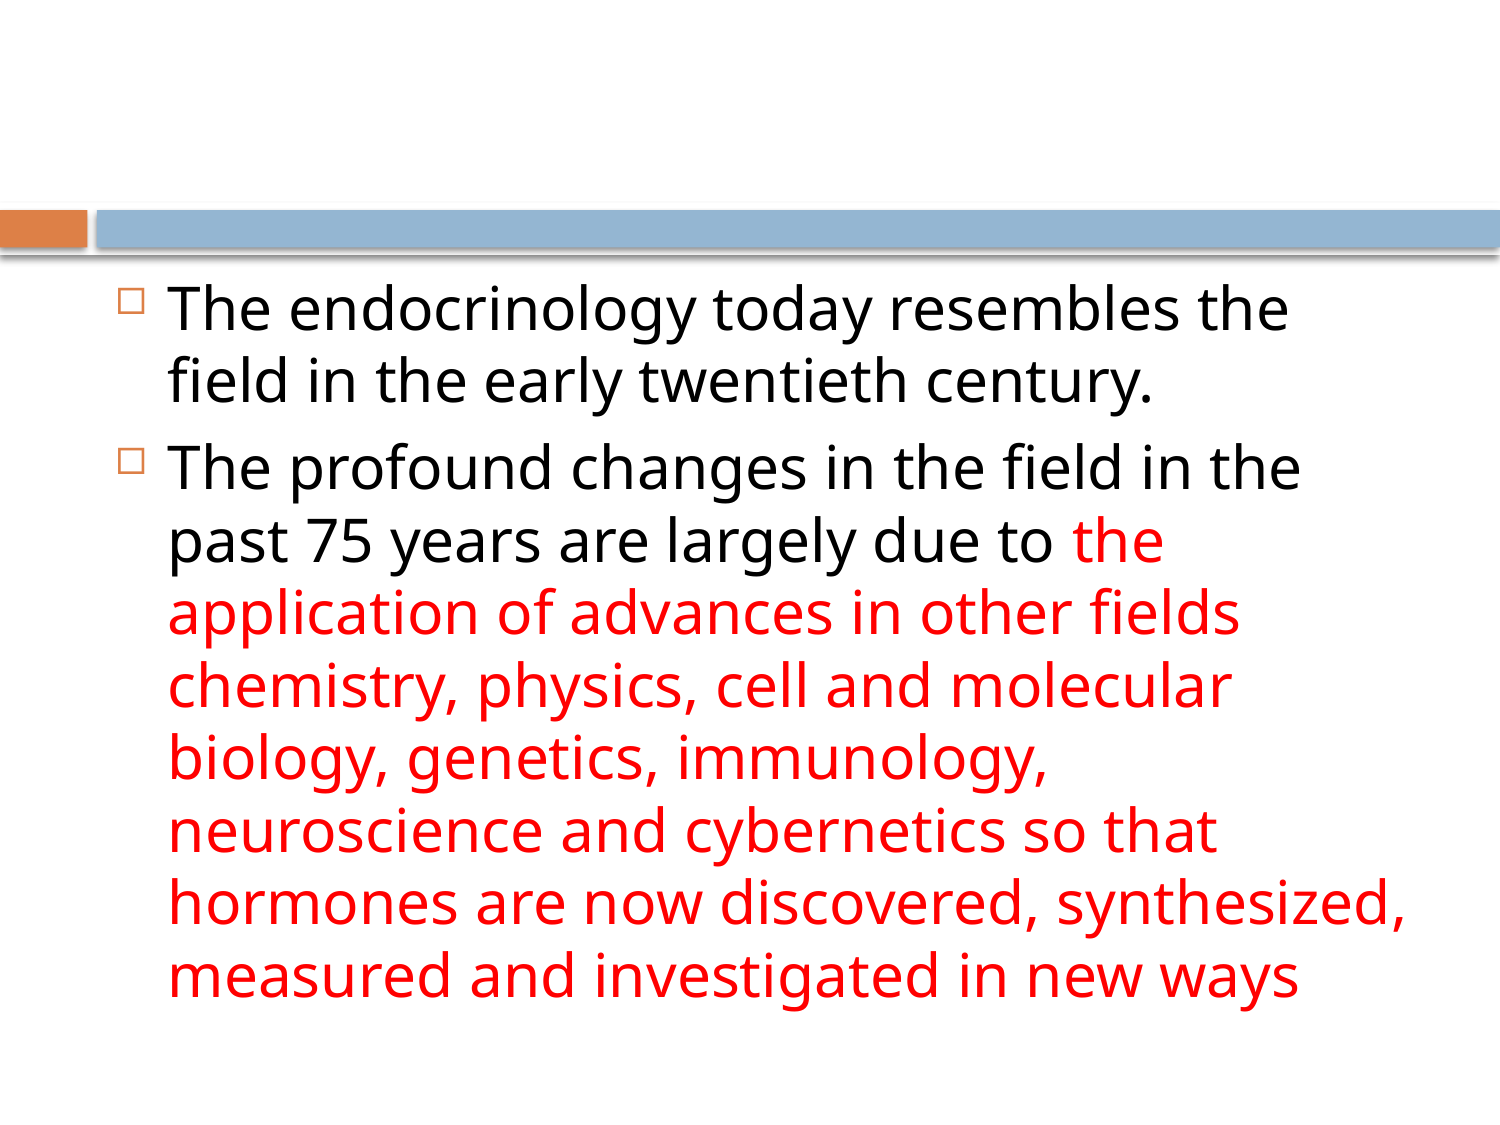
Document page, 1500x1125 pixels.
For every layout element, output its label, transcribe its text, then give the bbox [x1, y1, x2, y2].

list The endocrinology today resembles the field in the early twentieth century. The profound changes in the field in the past 75 years are largely due to the application of advances in other fields chemistry, physics, cell and molecular biology, genetics, immunology, neuroscience and cybernetics so that hormones are now discovered, synthesized, measured and investigated in new ways [100, 262, 1438, 1000]
